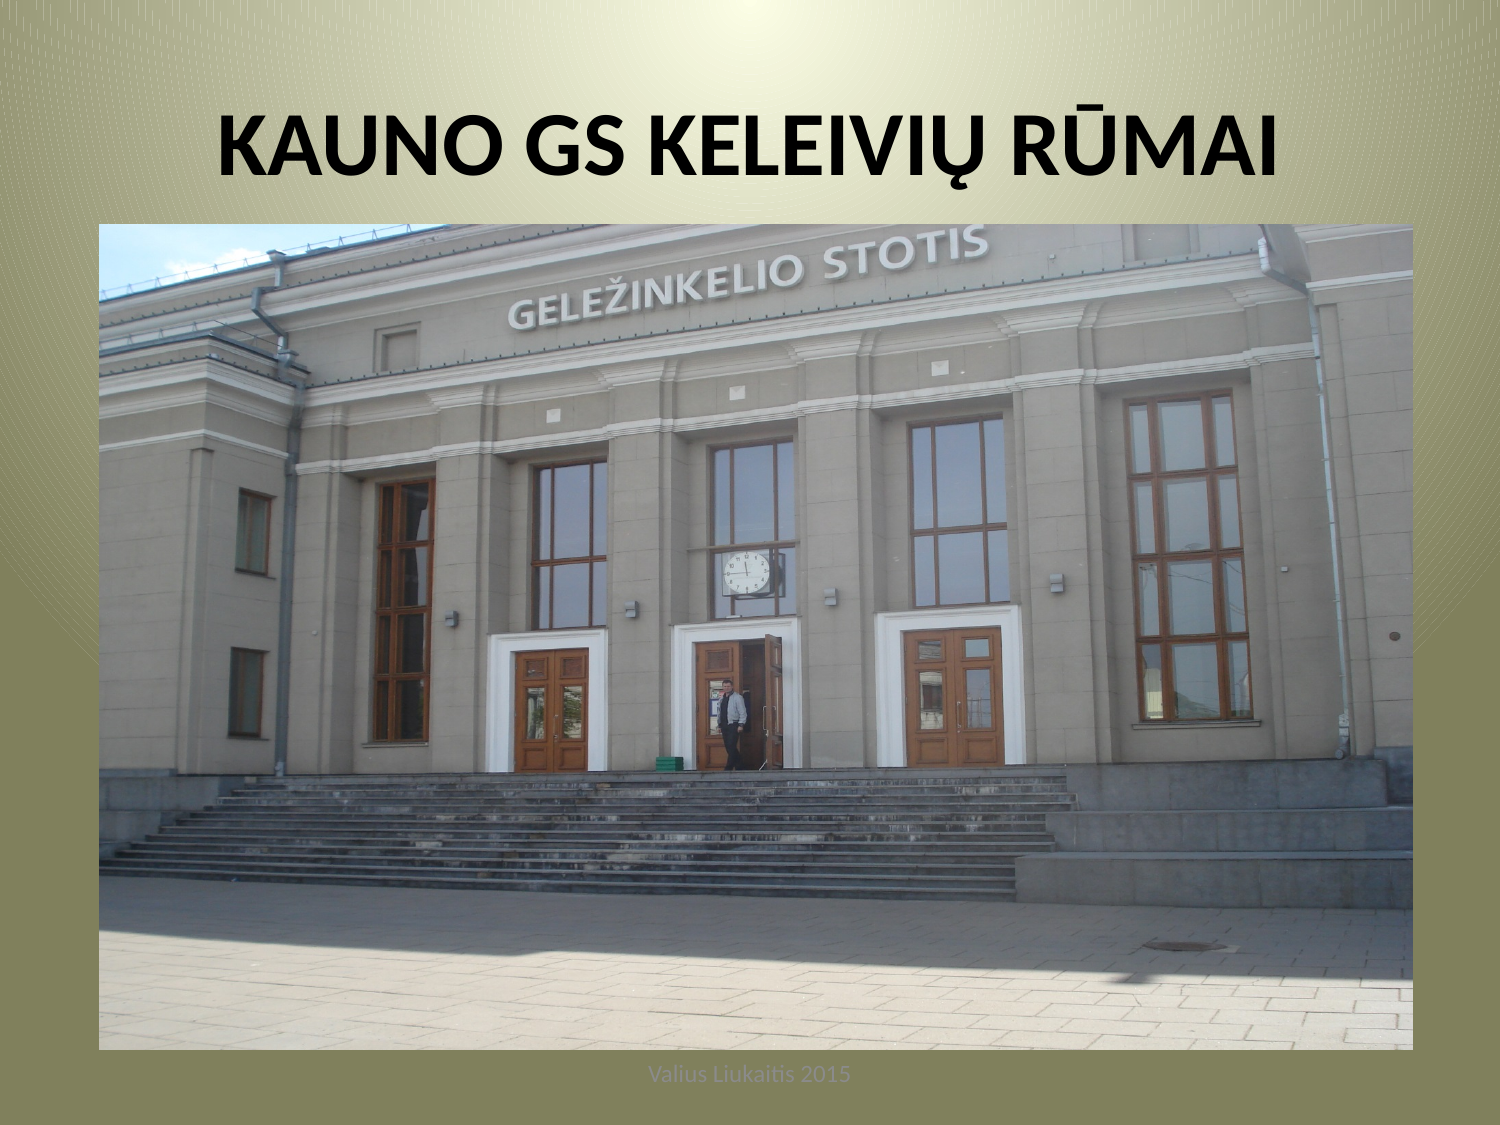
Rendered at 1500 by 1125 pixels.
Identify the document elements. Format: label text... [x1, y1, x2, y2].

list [99, 224, 1413, 1051]
footer Valius Liukaitis 2015 [512, 1059, 988, 1103]
title KAUNO GS KELEIVIŲ RŪMAI [75, 45, 1425, 233]
